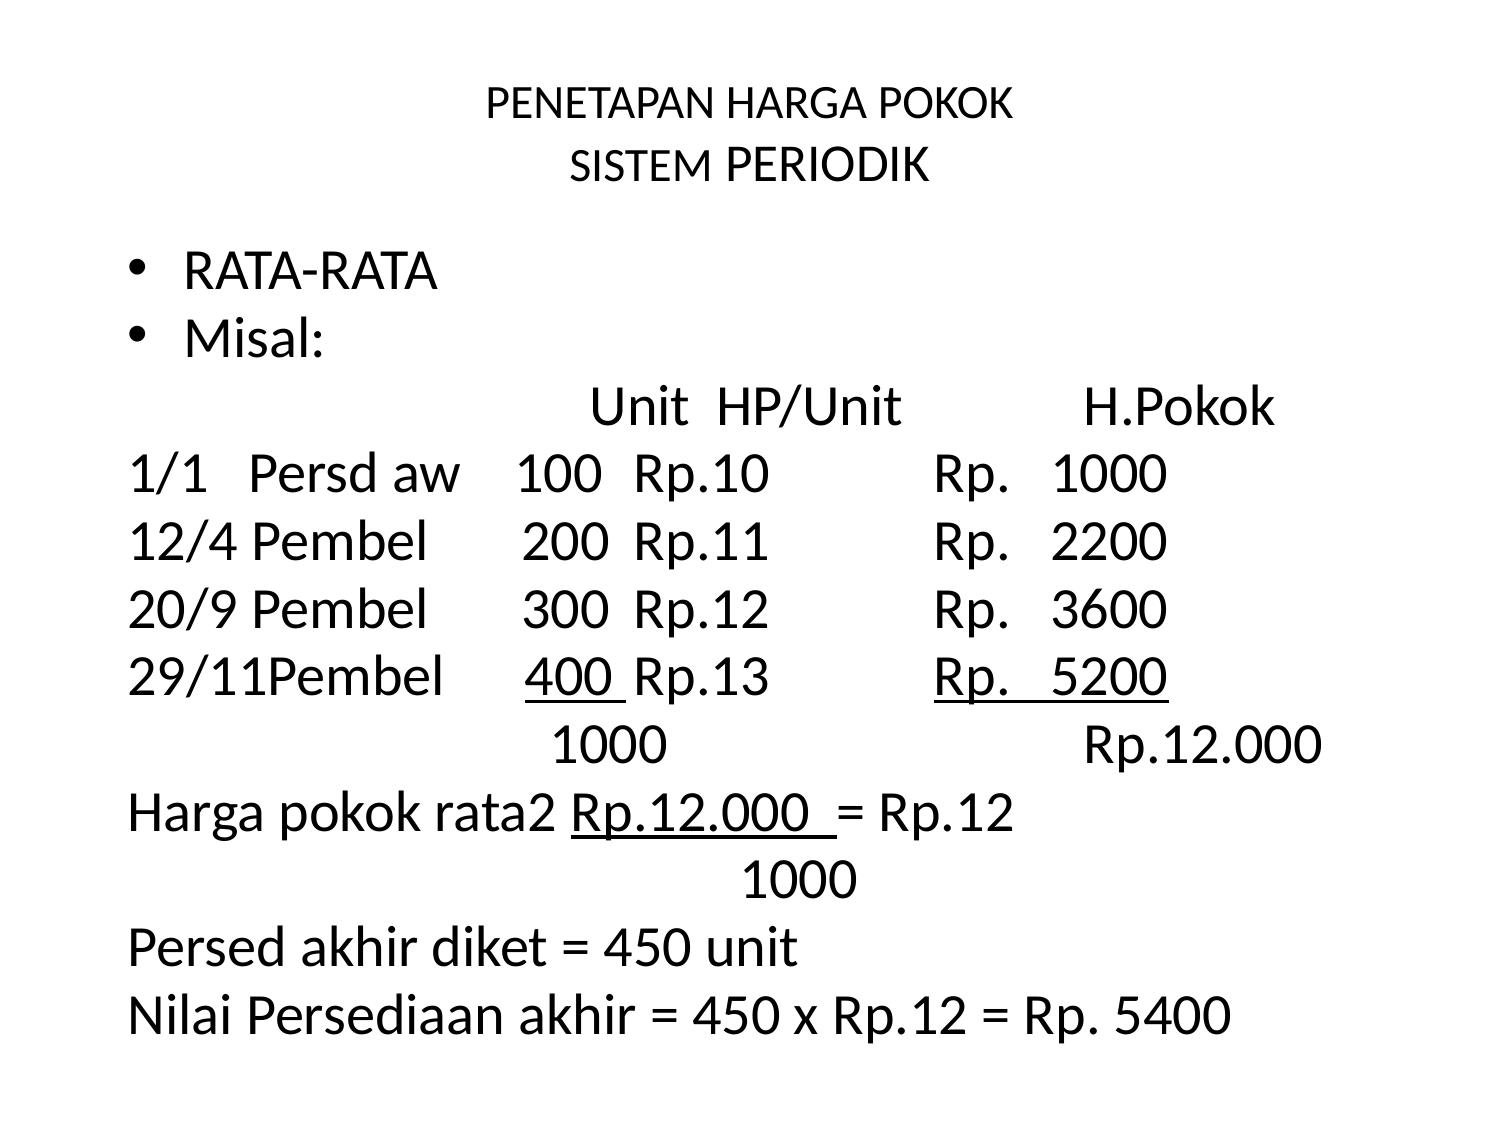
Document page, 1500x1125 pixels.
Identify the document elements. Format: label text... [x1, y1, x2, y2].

title PENETAPAN HARGA POKOK SISTEM PERIODIK [112, 62, 1388, 200]
list RATA-RATA Misal: Unit HP/Unit H.Pokok 1/1 Persd aw 100 Rp.10 Rp. 1000 12/4 Pembel 200 Rp.11 Rp. 2200 20/9 Pembel 300 Rp.12 Rp. 3600 29/11Pembel 400 Rp.13 Rp. 5200 1000 Rp.12.000 Harga pokok rata2 Rp.12.000 = Rp.12 1000 Persed akhir diket = 450 unit Nilai Persediaan akhir = 450 x Rp.12 = Rp. 5400 [112, 237, 1388, 1125]
